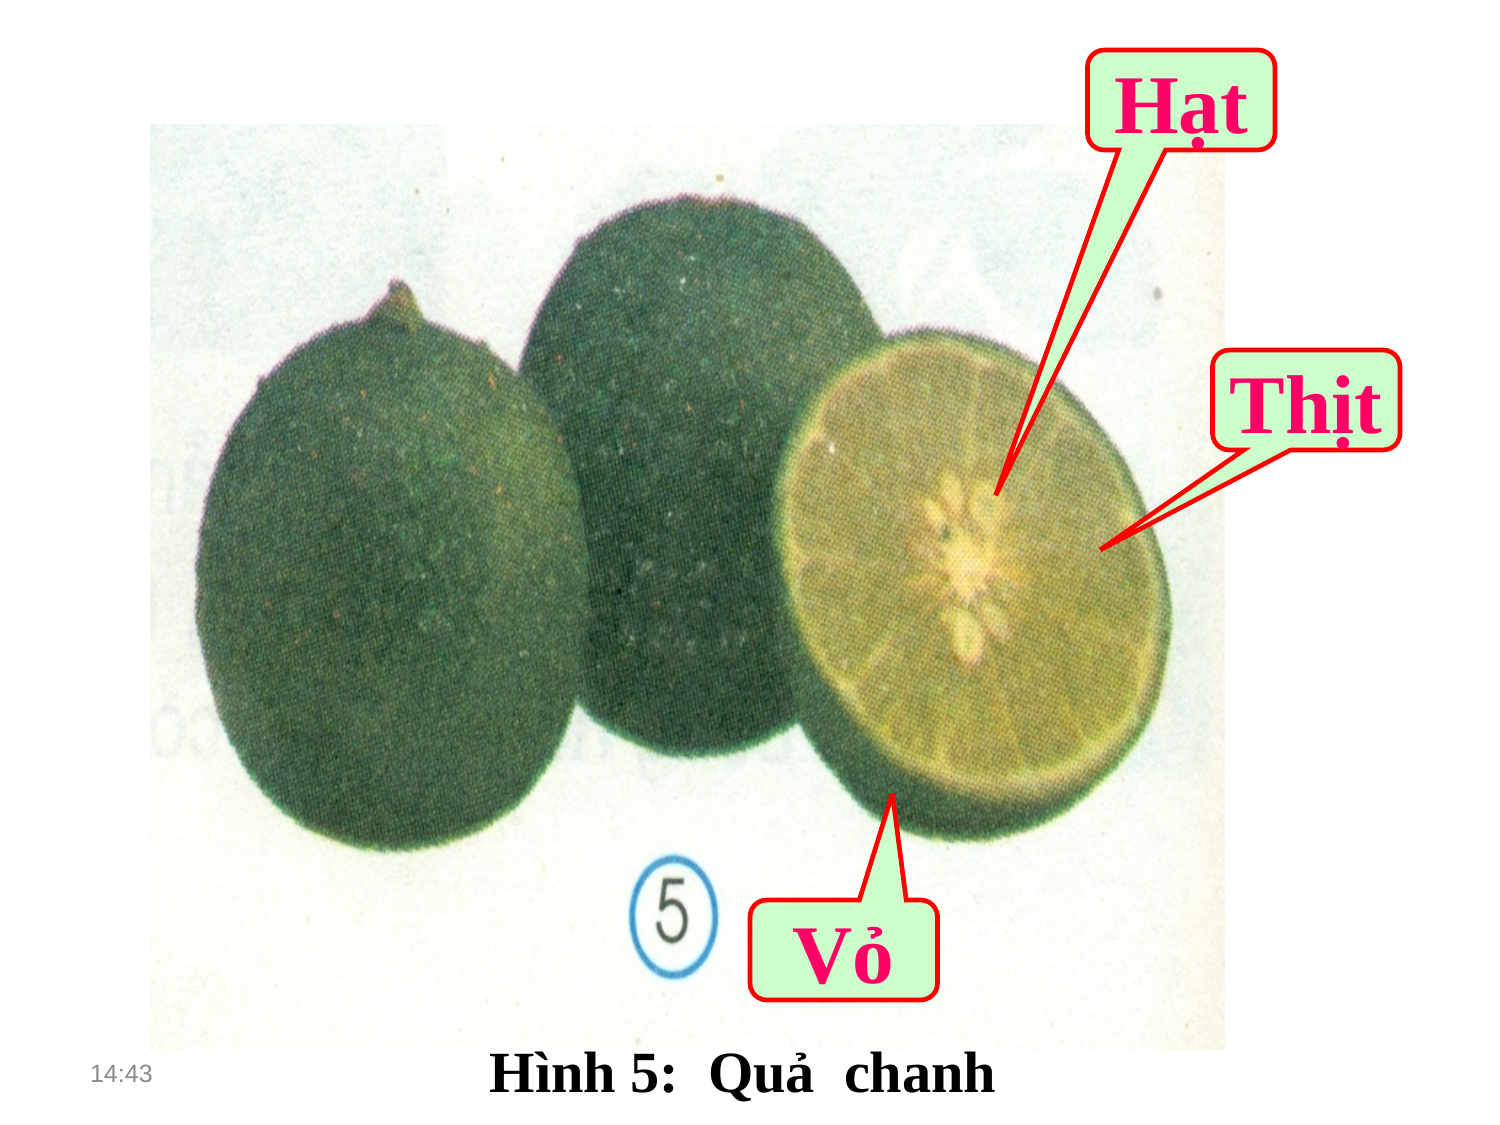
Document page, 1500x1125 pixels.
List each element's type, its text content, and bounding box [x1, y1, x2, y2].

text_box Thịt [1229, 350, 1401, 483]
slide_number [75, 1042, 425, 1103]
picture [149, 124, 1226, 1051]
text_box Hình 5: Quả chanh [474, 1059, 1025, 1112]
text_box Hạt [1087, 50, 1276, 150]
